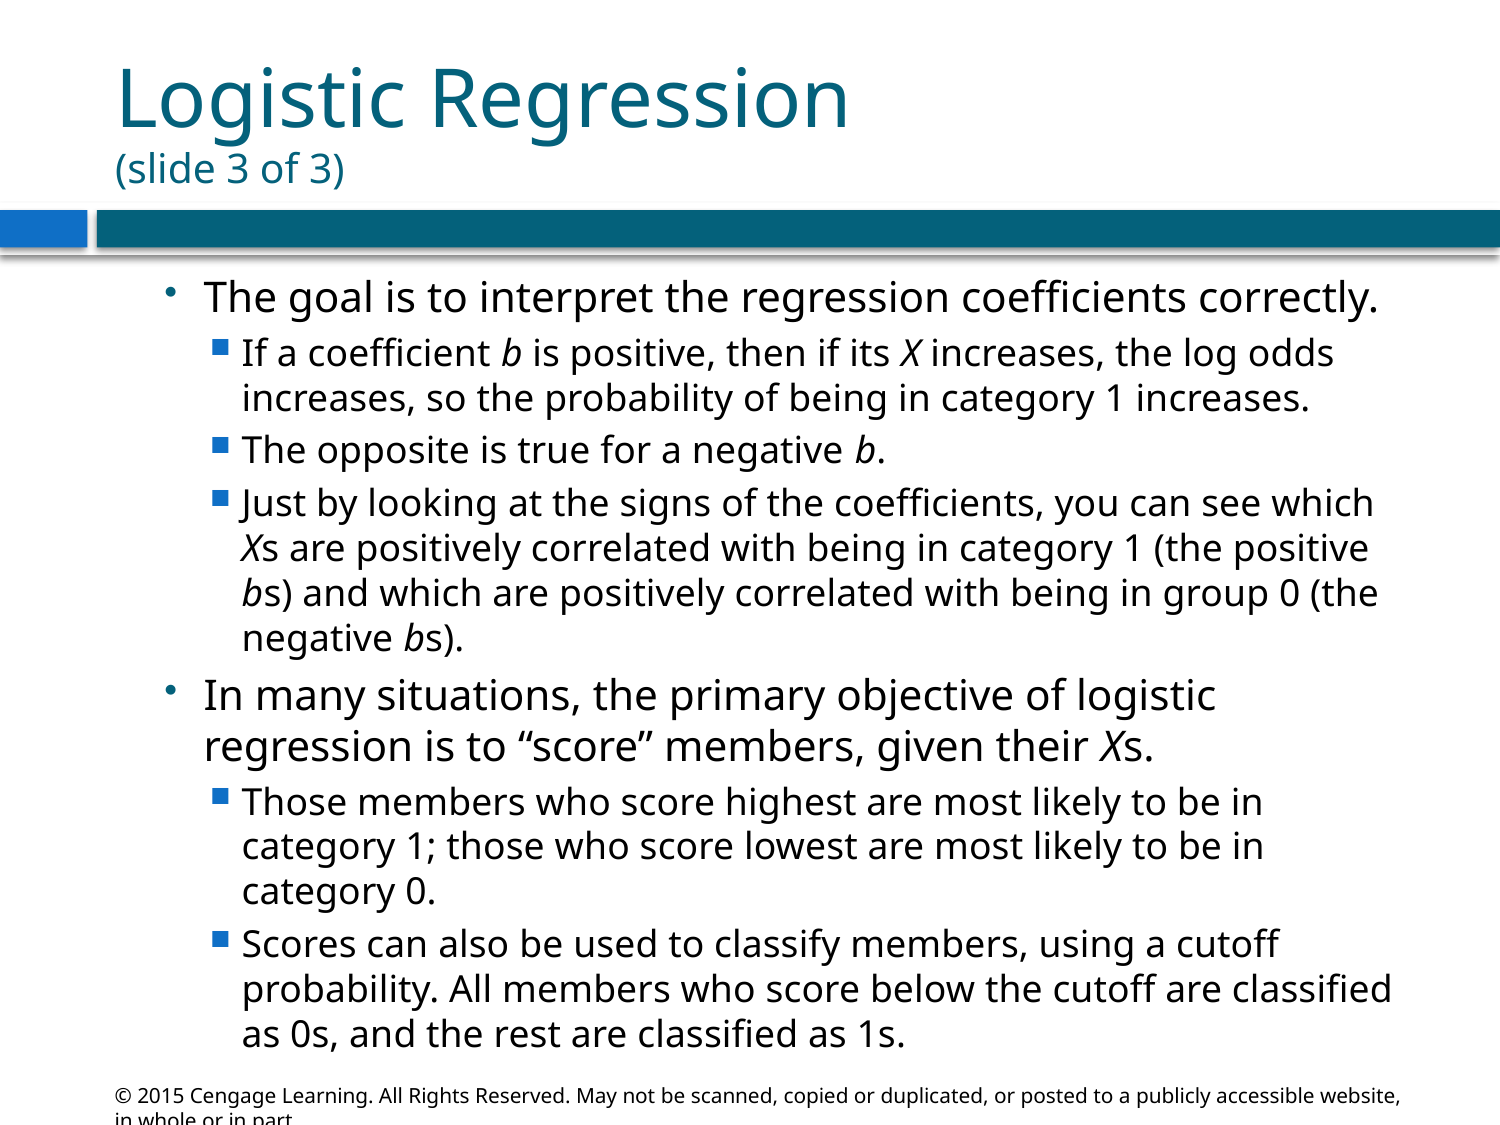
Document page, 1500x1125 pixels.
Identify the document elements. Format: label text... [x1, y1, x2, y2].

title Logistic Regression (slide 3 of 3) [100, 37, 1438, 200]
list The goal is to interpret the regression coefficients correctly. If a coefficient b is positive, then if its X increases, the log odds increases, so the probability of being in category 1 increases. The opposite is true for a negative b. Just by looking at the signs of the coefficients, you can see which Xs are positively correlated with being in category 1 (the positive bs) and which are positively correlated with being in group 0 (the negative bs). In many situations, the primary objective of logistic regression is to “score” members, given their Xs. Those members who score highest are most likely to be in category 1; those who score lowest are most likely to be in category 0. Scores can also be used to classify members, using a cutoff probability. All members who score below the cutoff are classified as 0s, and the rest are classified as 1s. [100, 262, 1438, 1063]
